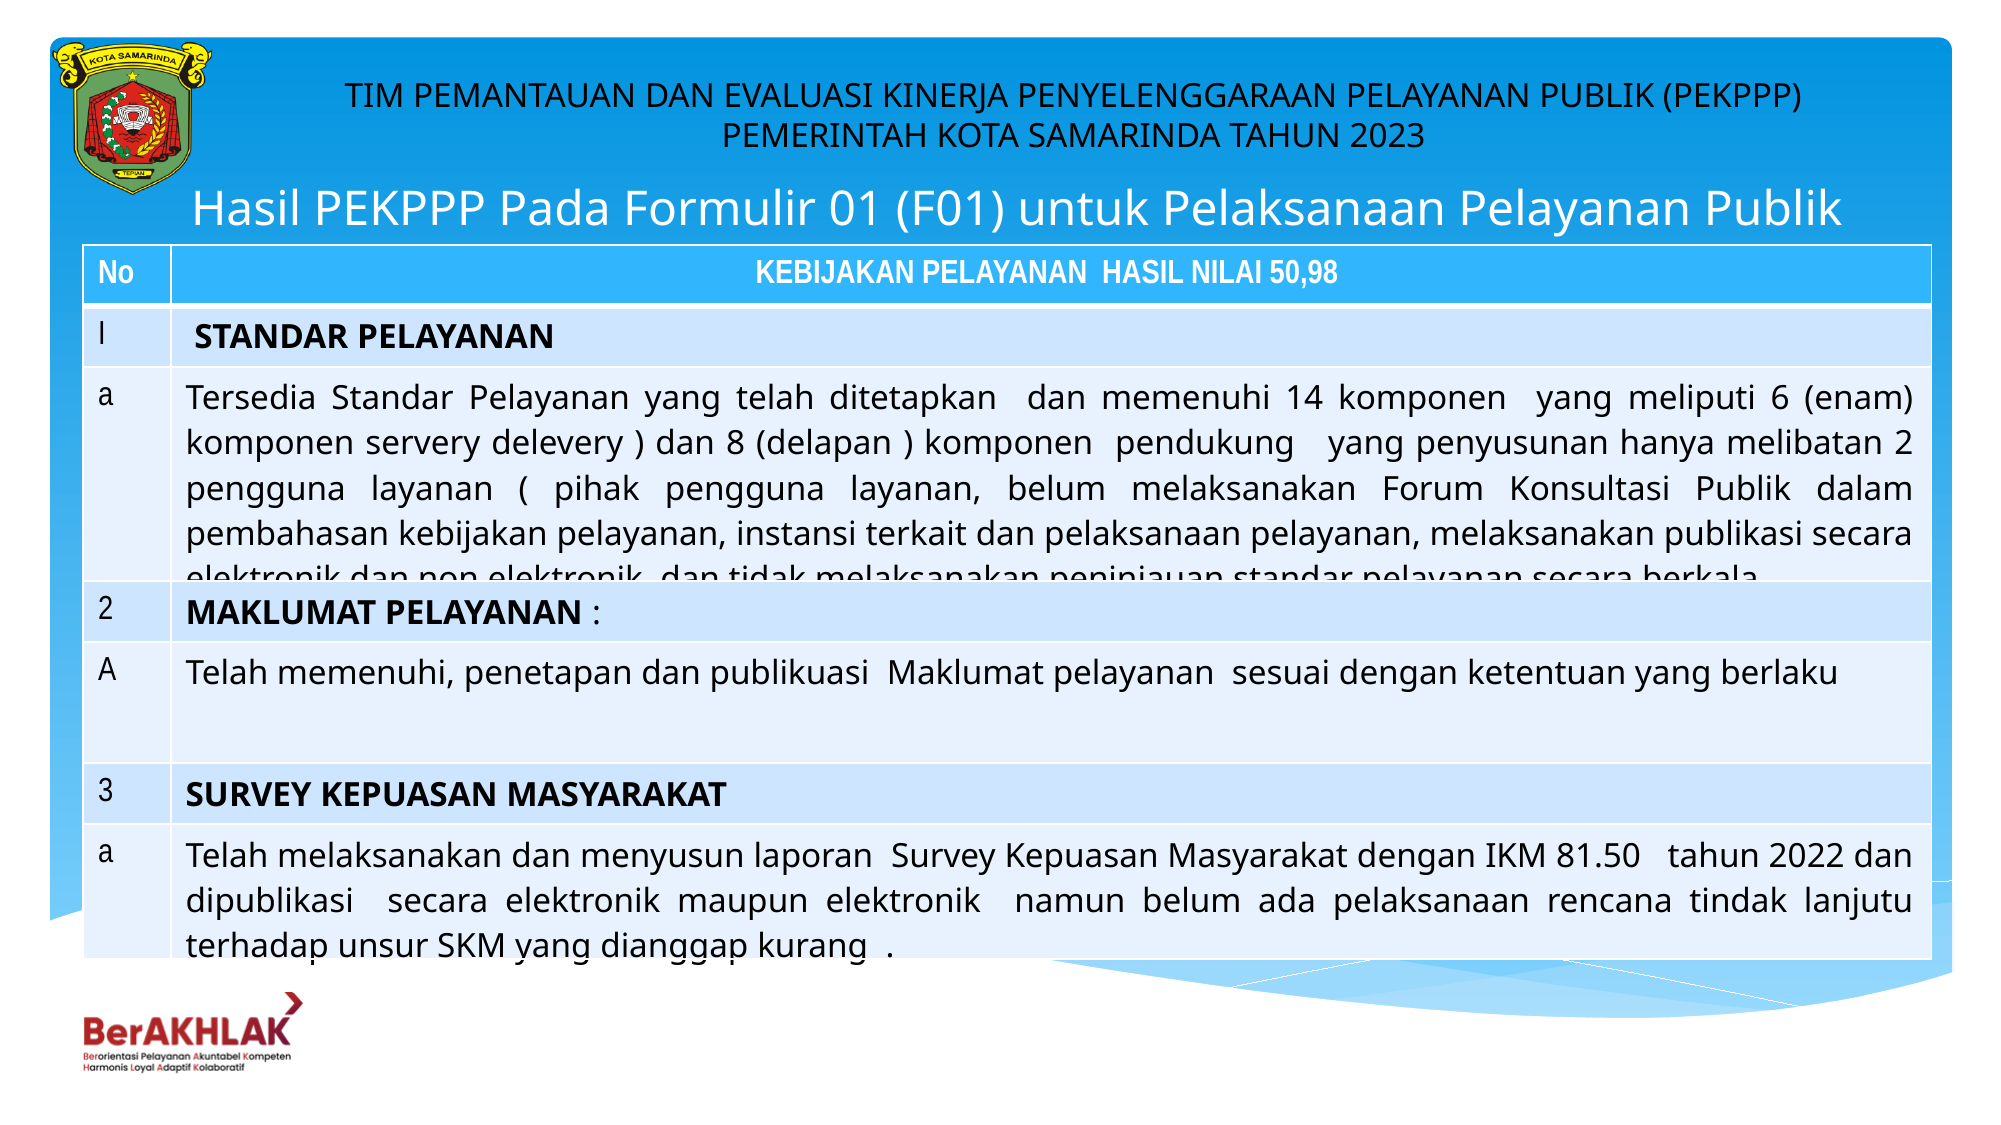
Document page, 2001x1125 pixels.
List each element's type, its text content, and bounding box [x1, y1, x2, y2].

table_cell Telah melaksanakan dan menyusun laporan Survey Kepuasan Masyarakat dengan IKM 81.50 tahun 2022 dan dipublikasi secara elektronik maupun elektronik namun belum ada pelaksanaan rencana tindak lanjutu terhadap unsur SKM yang dianggap kurang . [172, 825, 1931, 958]
table_cell A [84, 643, 170, 762]
picture [52, 43, 213, 195]
table_cell I [84, 309, 170, 366]
table_cell MAKLUMAT PELAYANAN : [172, 582, 1931, 641]
text_box TIM PEMANTAUAN DAN EVALUASI KINERJA PENYELENGGARAAN PELAYANAN PUBLIK (PEKPPP) PEMERINTAH KOTA SAMARINDA TAHUN 2023 [246, 66, 1902, 162]
table_cell STANDAR PELAYANAN [172, 309, 1931, 366]
title Hasil PEKPPP Pada Formulir 01 (F01) untuk Pelaksanaan Pelayanan Publik [168, 162, 1881, 244]
table_cell 2 [84, 582, 170, 641]
table_cell Telah memenuhi, penetapan dan publikuasi Maklumat pelayanan sesuai dengan ketentuan yang berlaku [172, 643, 1931, 762]
table_cell 3 [84, 764, 170, 823]
table_cell Tersedia Standar Pelayanan yang telah ditetapkan dan memenuhi 14 komponen yang meliputi 6 (enam) komponen servery delevery ) dan 8 (delapan ) komponen pendukung yang penyusunan hanya melibatan 2 pengguna layanan ( pihak pengguna layanan, belum melaksanakan Forum Konsultasi Publik dalam pembahasan kebijakan pelayanan, instansi terkait dan pelaksanaan pelayanan, melaksanakan publikasi secara elektronik dan non elektronik dan tidak melaksanakan peninjauan standar pelayanan secara berkala. [172, 368, 1931, 580]
picture [82, 991, 303, 1076]
table_cell SURVEY KEPUASAN MASYARAKAT [172, 764, 1931, 823]
table_header No [84, 246, 170, 303]
table_header KEBIJAKAN PELAYANAN HASIL NILAI 50,98 [172, 246, 1931, 303]
table_cell a [84, 368, 170, 580]
table_cell a [84, 825, 170, 958]
